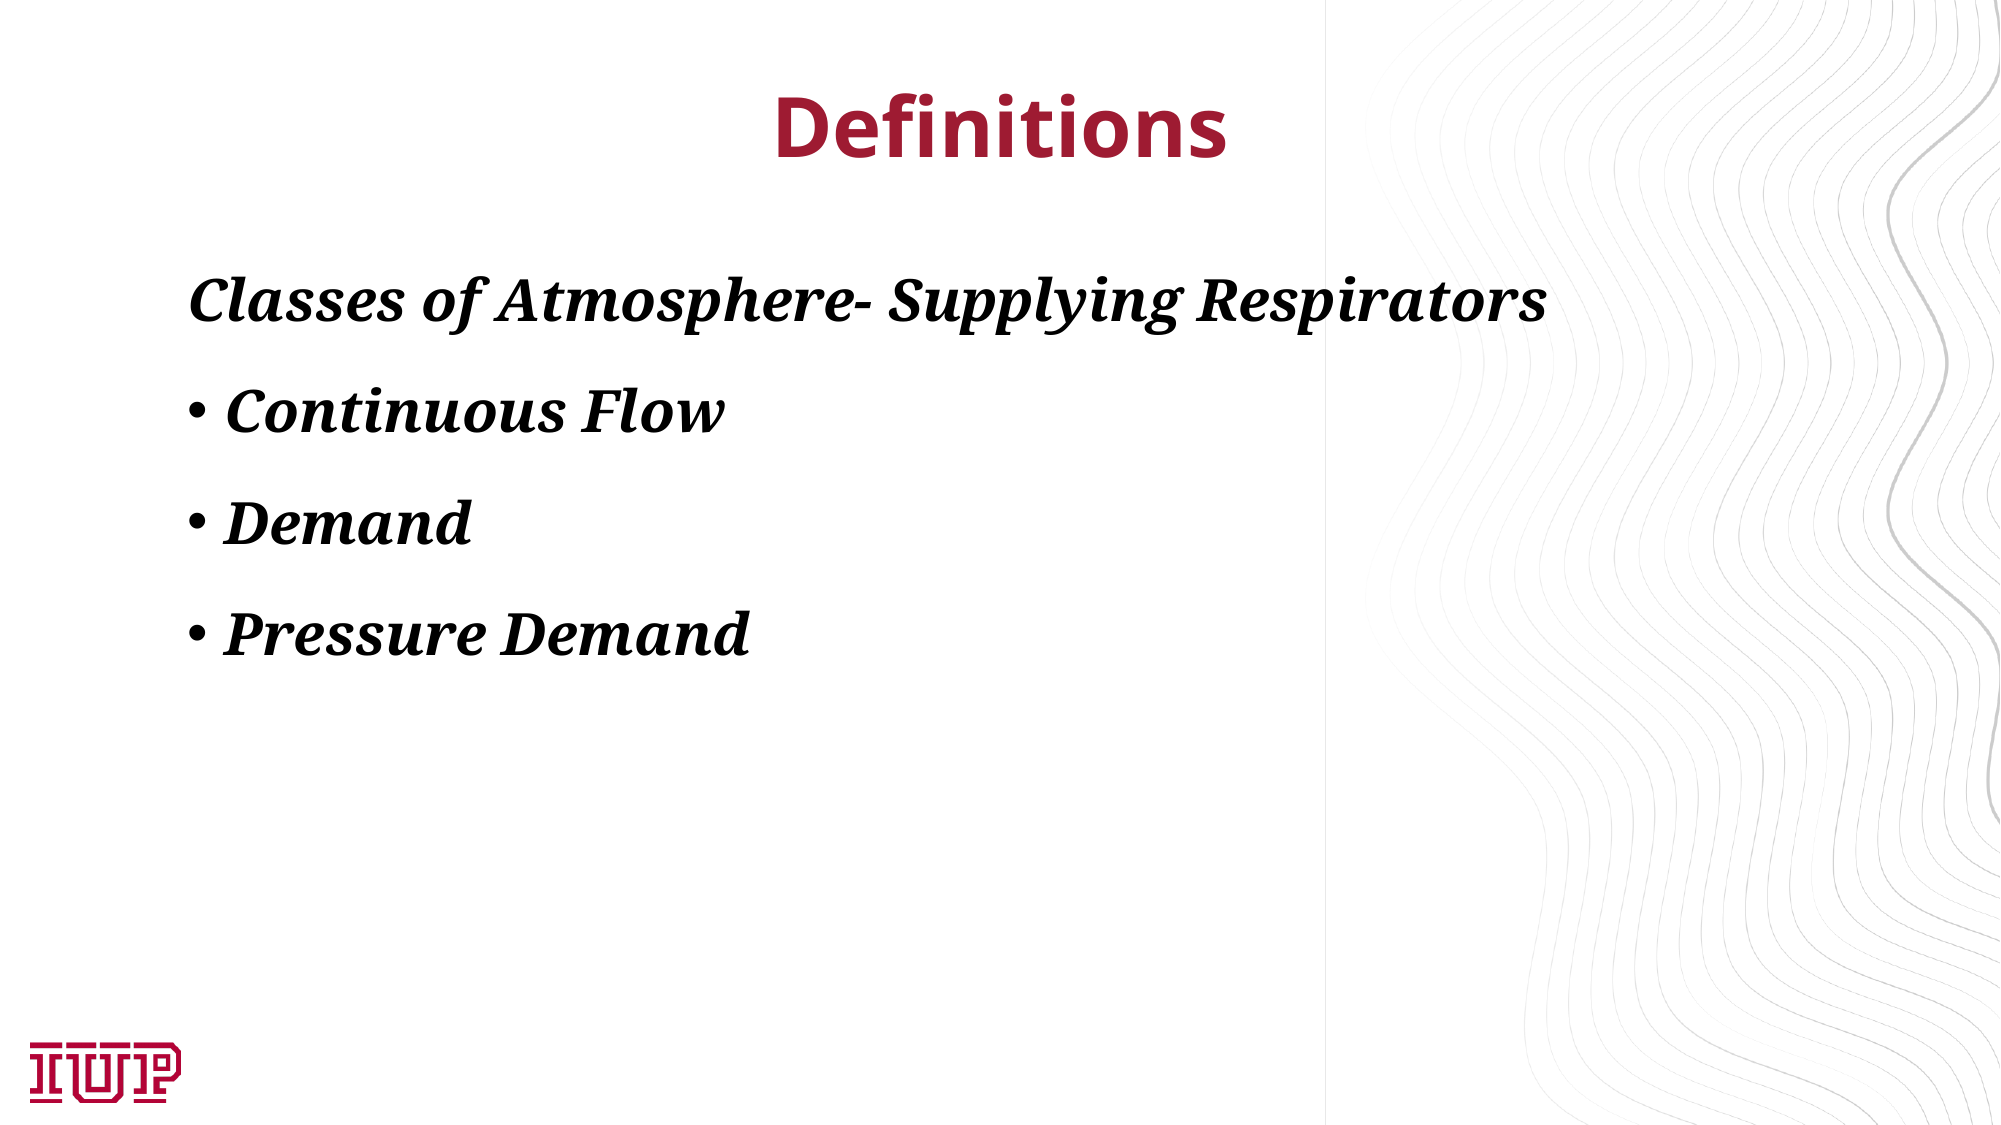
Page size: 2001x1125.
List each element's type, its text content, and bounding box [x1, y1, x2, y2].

list Classes of Atmosphere- Supplying Respirators Continuous Flow Demand Pressure Demand [171, 254, 1843, 1041]
title Definitions [137, 59, 1863, 202]
picture [1299, 0, 2000, 1125]
